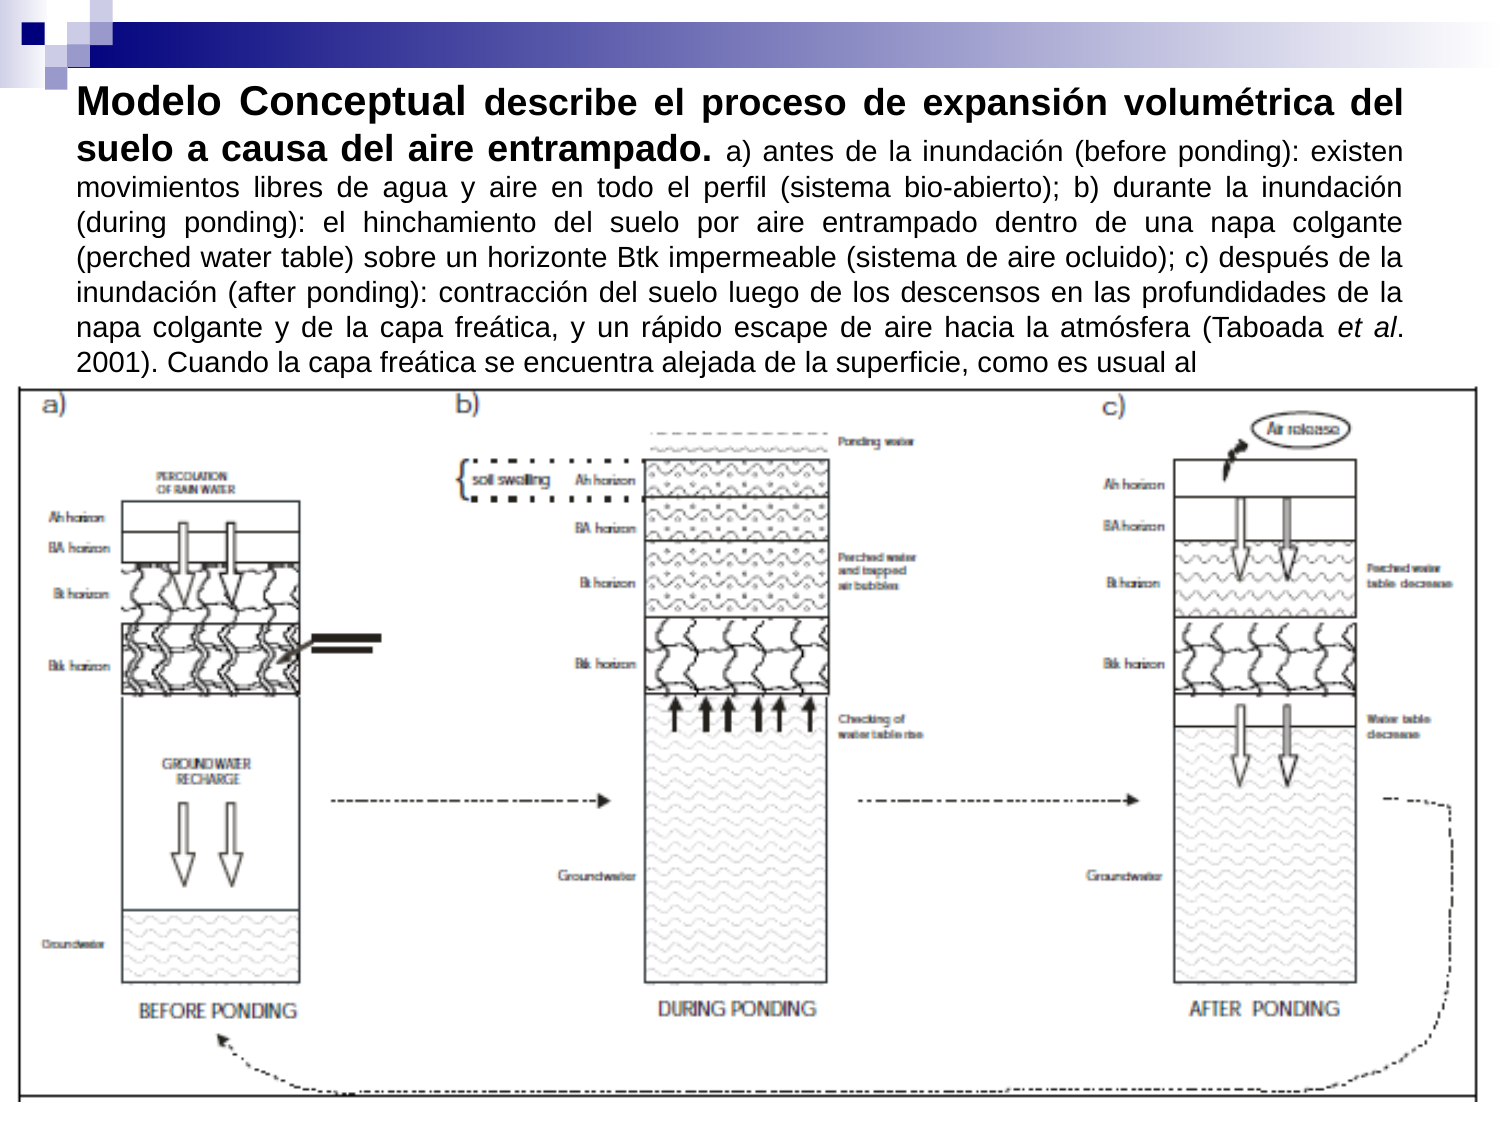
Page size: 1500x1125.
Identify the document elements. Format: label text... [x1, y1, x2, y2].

picture [8, 385, 1480, 1103]
text_box Modelo Conceptual describe el proceso de expansión volumétrica del suelo a causa del aire entrampado. a) antes de la inundación (before ponding): existen movimientos libres de agua y aire en todo el perfil (sistema bio-abierto); b) durante la inundación (during ponding): el hinchamiento del suelo por aire entrampado dentro de una napa colgante (perched water table) sobre un horizonte Btk impermeable (sistema de aire ocluido); c) después de la inundación (after ponding): contracción del suelo luego de los descensos en las profundidades de la napa colgante y de la capa freática, y un rápido escape de aire hacia la atmósfera (Taboada et al. 2001). Cuando la capa freática se encuentra alejada de la superficie, como es usual al [61, 66, 1420, 383]
